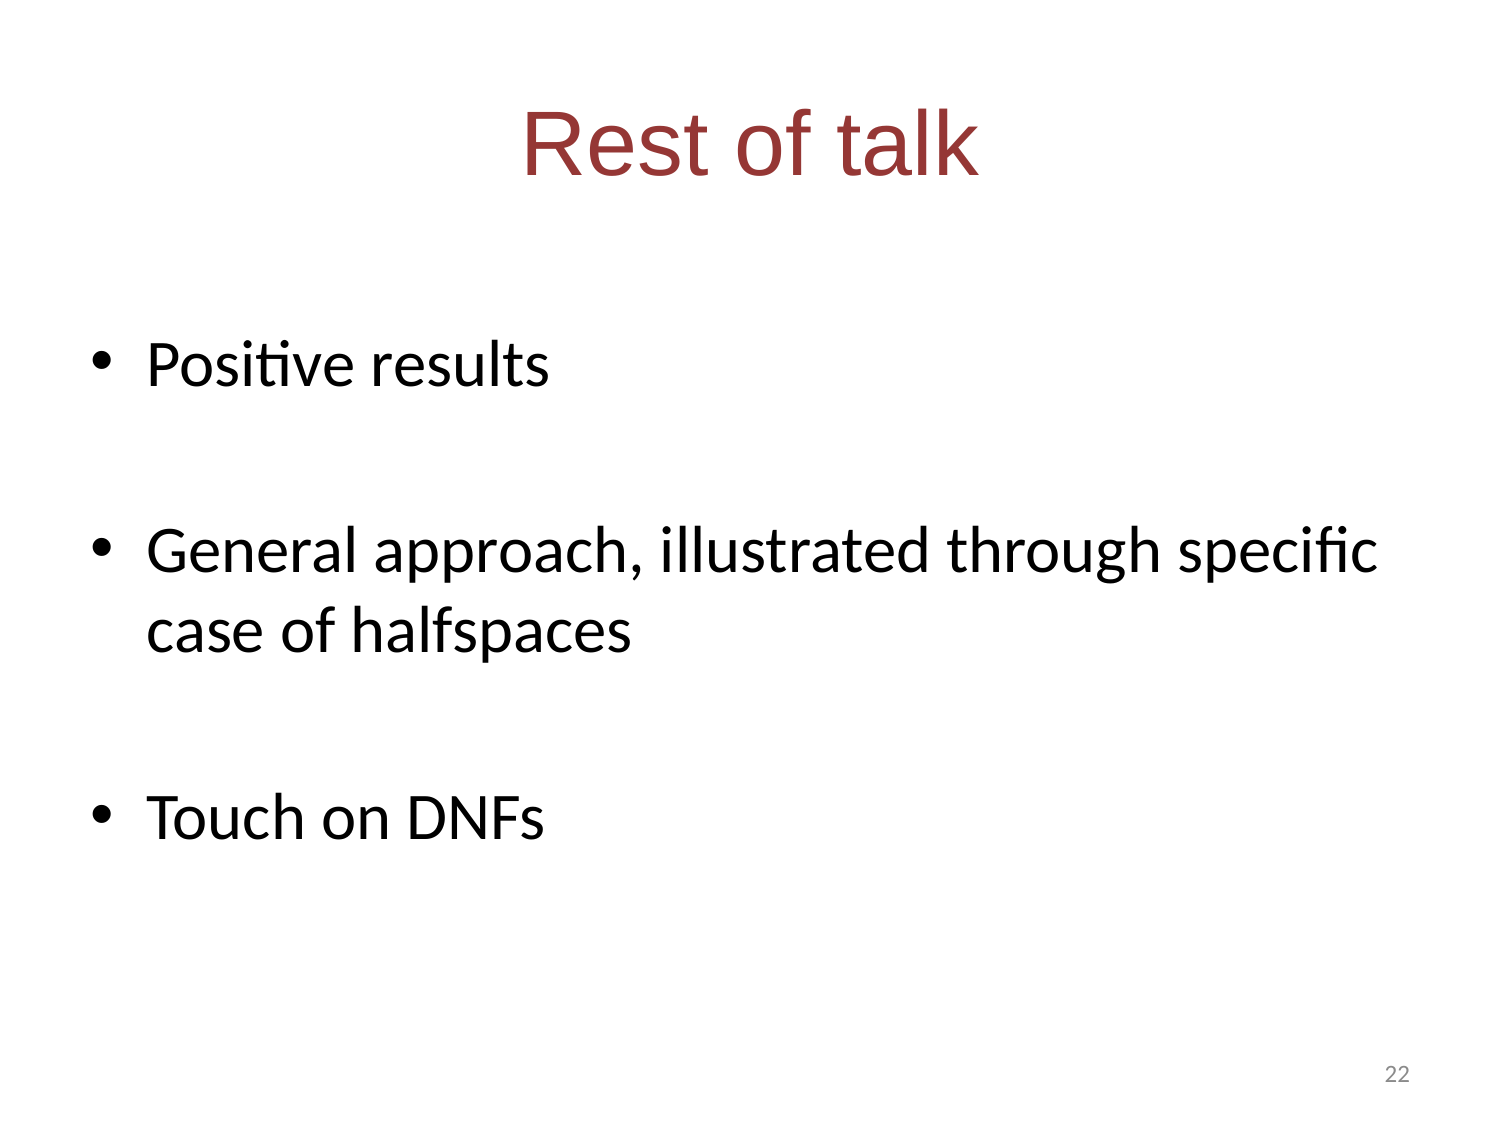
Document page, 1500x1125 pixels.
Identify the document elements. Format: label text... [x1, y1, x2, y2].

slide_number 22 [1074, 1042, 1425, 1103]
list Positive results General approach, illustrated through specific case of halfspaces Touch on DNFs [75, 311, 1425, 913]
title Rest of talk [75, 45, 1425, 233]
